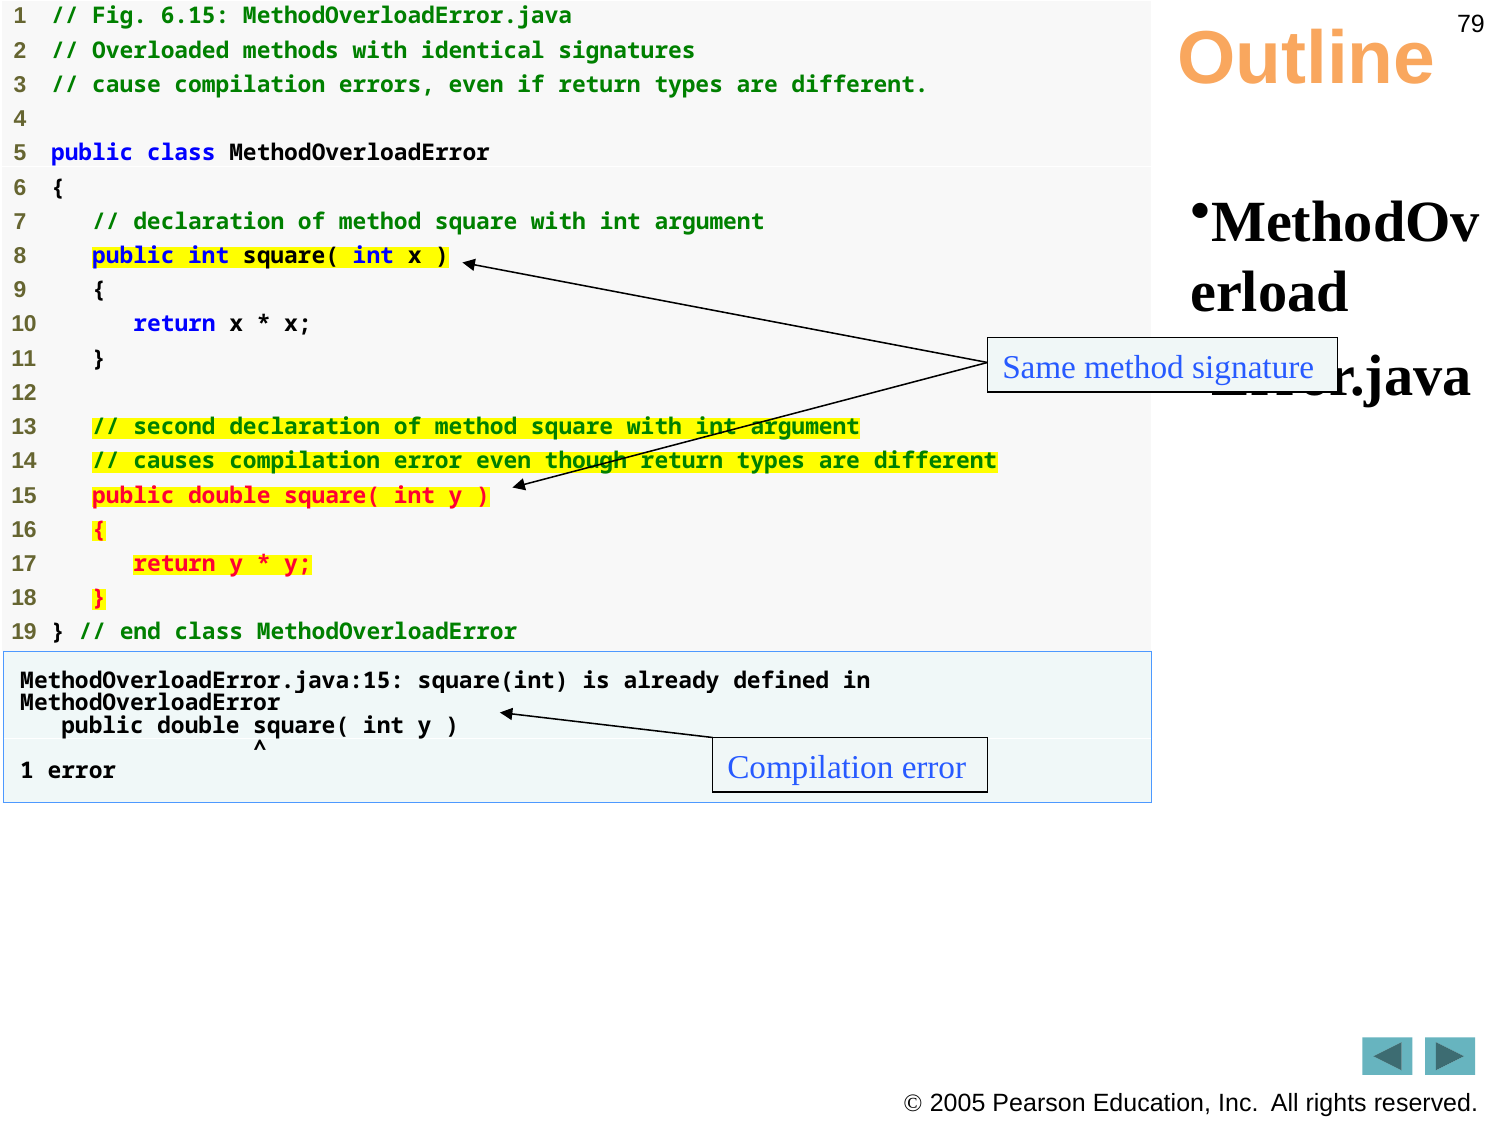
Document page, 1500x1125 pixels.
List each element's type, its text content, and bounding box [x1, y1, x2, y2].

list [1, 0, 1155, 834]
title Outline [1162, 24, 1500, 91]
text_box Same method signature [1159, 337, 1338, 393]
list MethodOverload Error.java [1175, 175, 1500, 261]
slide_number 79 [1155, 0, 1500, 79]
